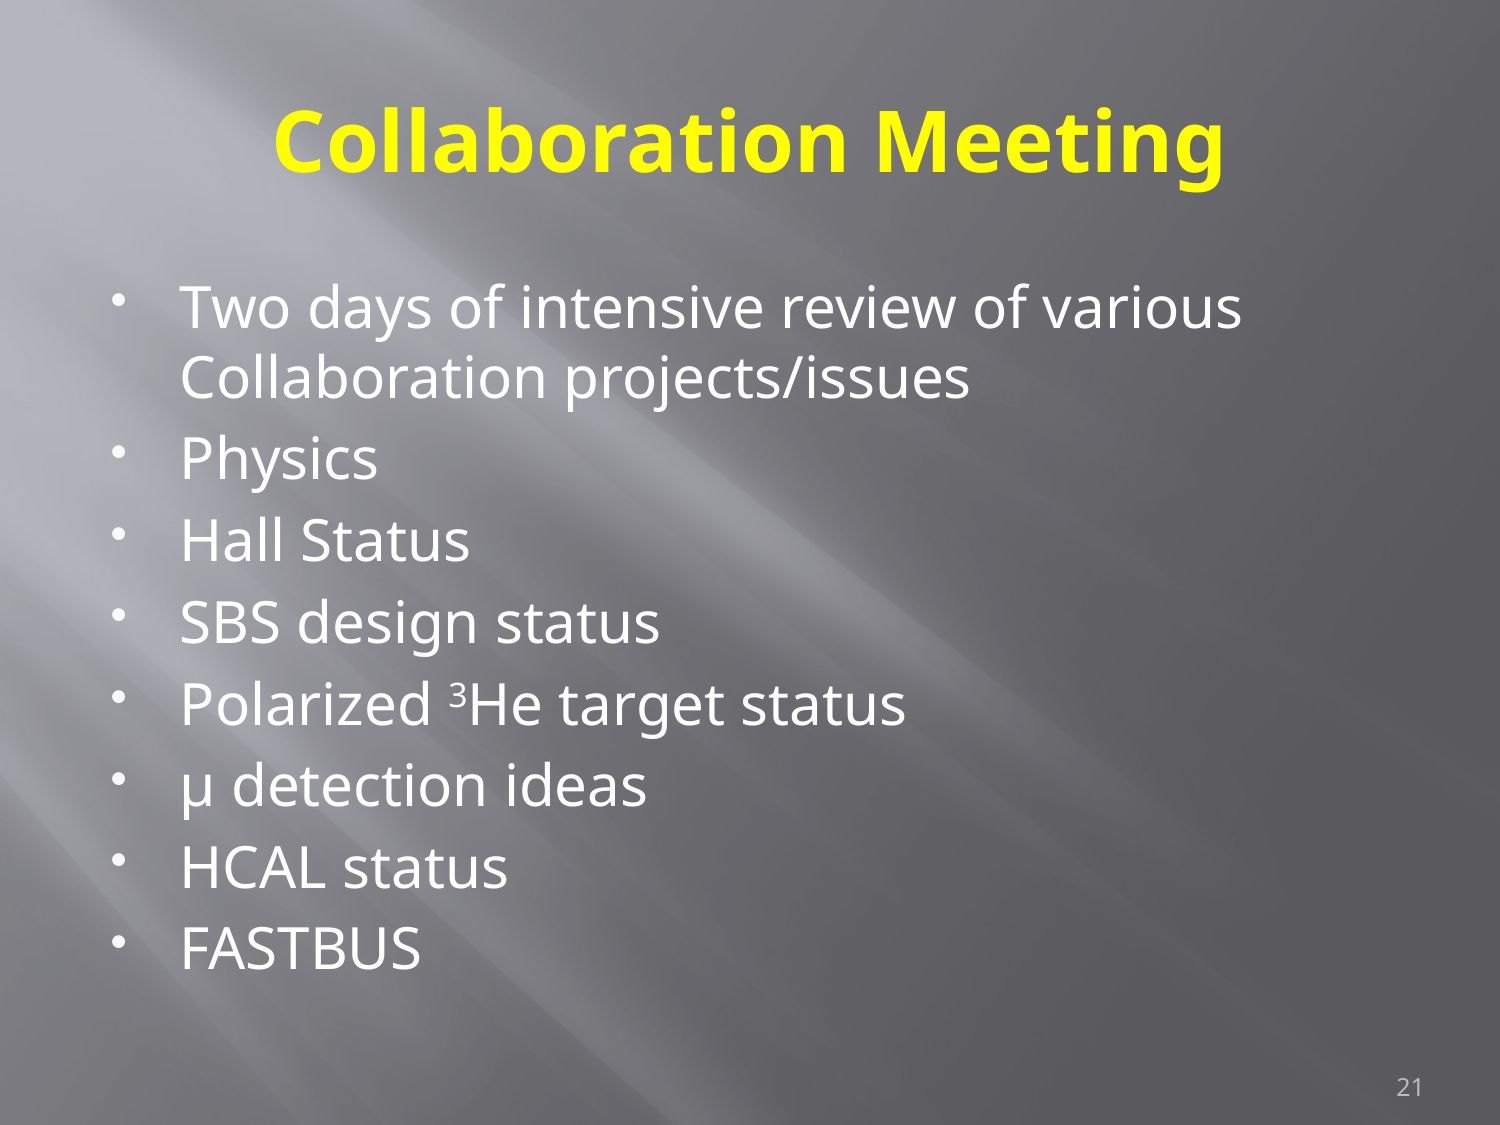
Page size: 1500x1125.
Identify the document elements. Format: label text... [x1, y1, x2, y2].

title Collaboration Meeting [75, 45, 1425, 233]
list Two days of intensive review of various Collaboration projects/issues Physics Hall Status SBS design status Polarized 3He target status μ detection ideas HCAL status FASTBUS [75, 262, 1425, 1035]
slide_number 21 [1299, 1052, 1425, 1113]
